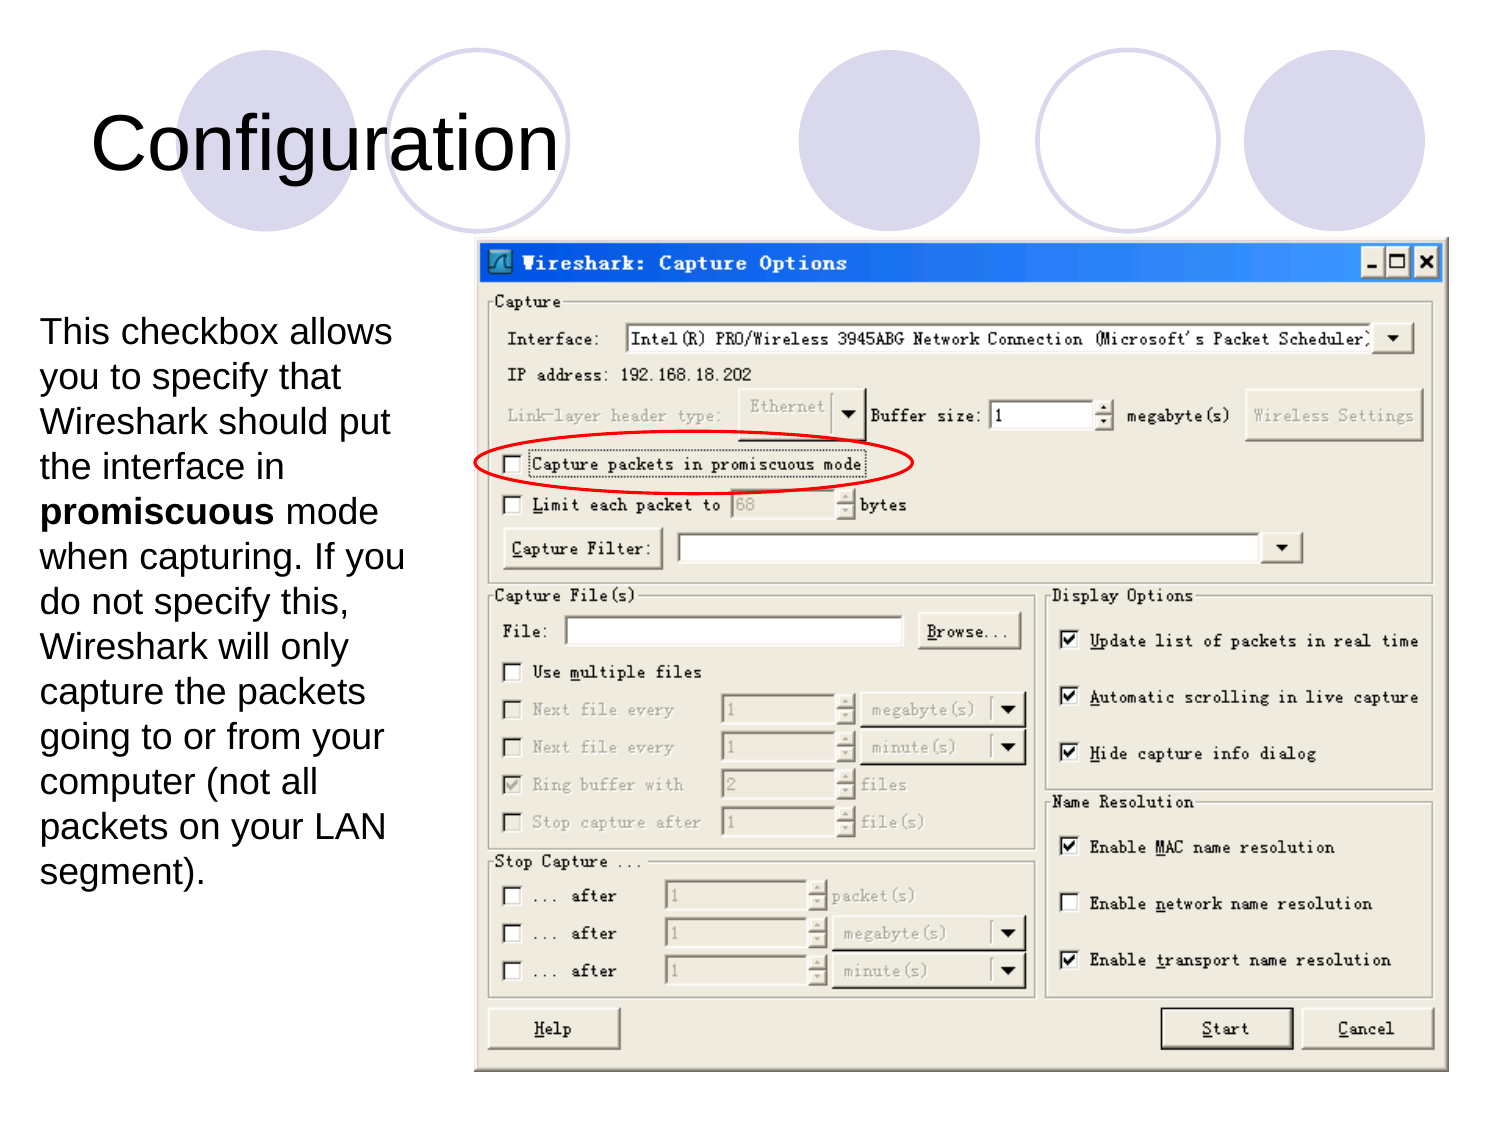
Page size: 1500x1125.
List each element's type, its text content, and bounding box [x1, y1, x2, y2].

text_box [474, 237, 1449, 1073]
title Configuration [74, 44, 1426, 233]
text_box This checkbox allows you to specify that Wireshark should put the interface in promiscuous mode when capturing. If you do not specify this, Wireshark will only capture the packets going to or from your computer (not all packets on your LAN segment). [24, 299, 463, 900]
